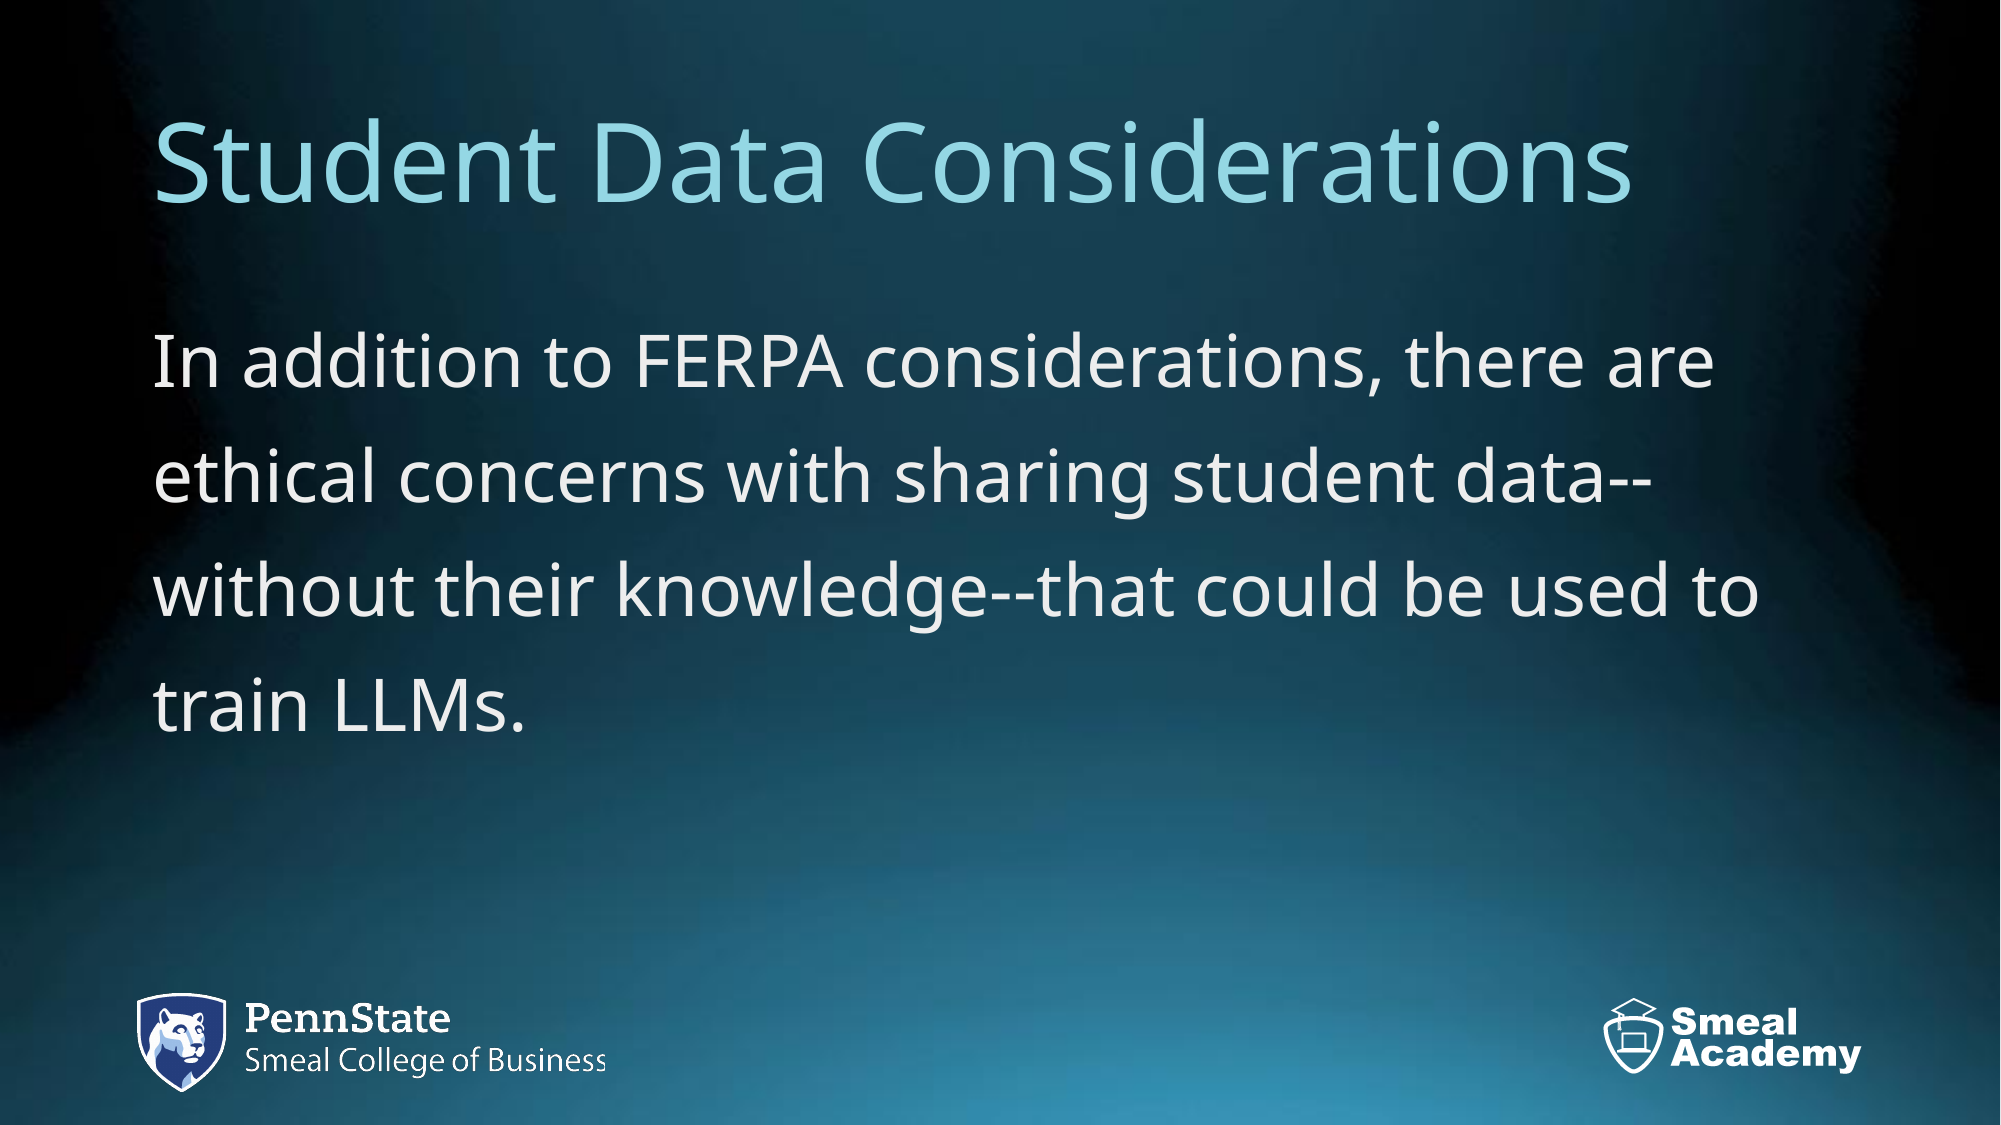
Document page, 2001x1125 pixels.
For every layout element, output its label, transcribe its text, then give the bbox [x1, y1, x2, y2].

list In addition to FERPA considerations, there are ethical concerns with sharing student data--without their knowledge--that could be used to train LLMs. [137, 287, 1862, 975]
picture [0, 0, 2001, 1125]
title Student Data Considerations [137, 87, 1863, 238]
